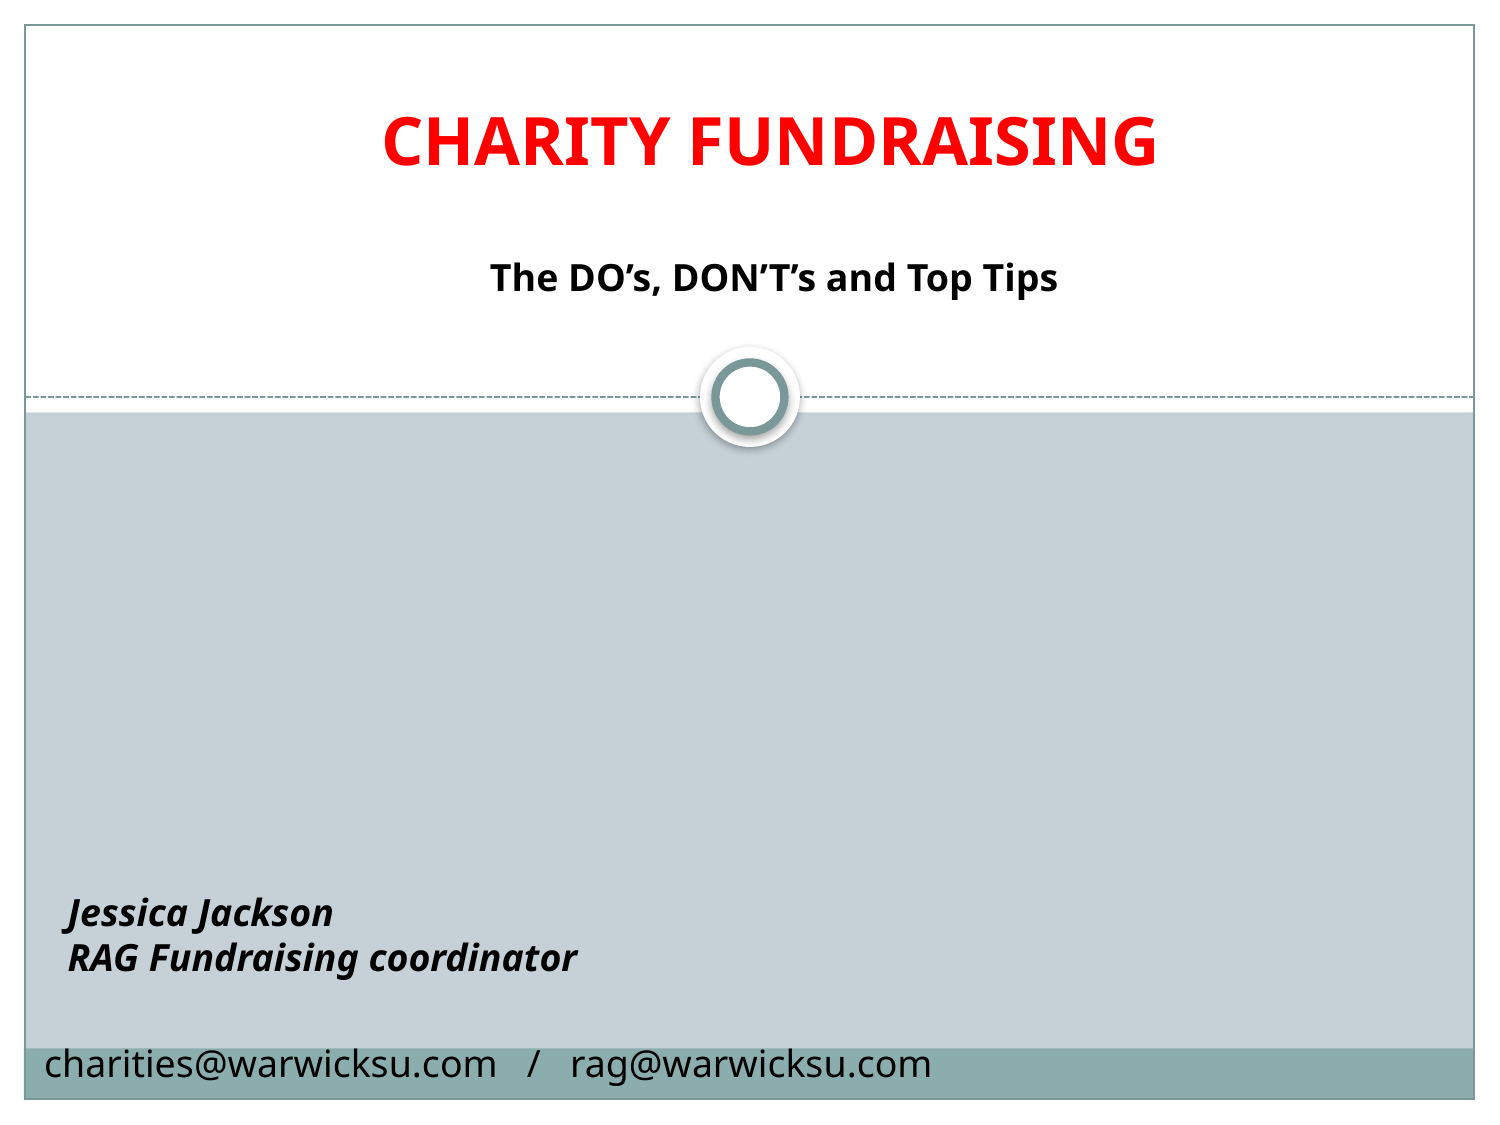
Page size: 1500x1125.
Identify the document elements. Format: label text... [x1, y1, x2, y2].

text_box charities@warwicksu.com / rag@warwicksu.com [29, 1032, 1010, 1093]
text_box Jessica Jackson RAG Fundraising coordinator [53, 881, 857, 987]
text_box CHARITY FUNDRAISING [135, 91, 1424, 186]
text_box The DO’s, DON’T’s and Top Tips [224, 246, 1335, 307]
